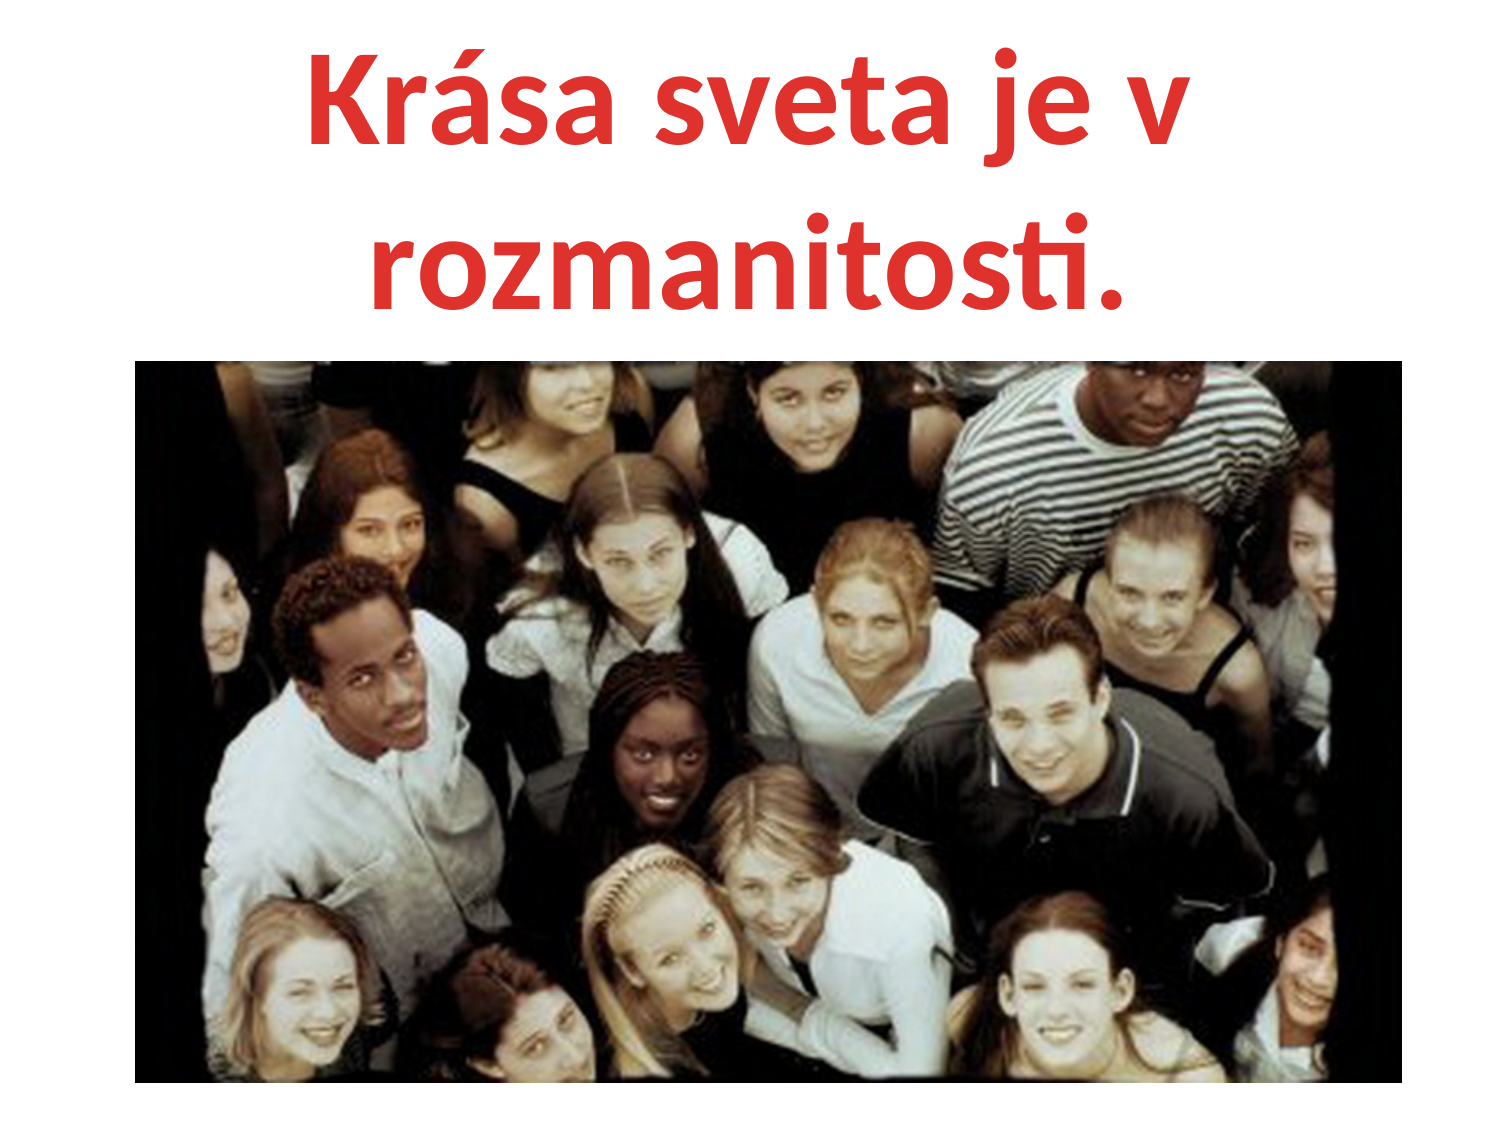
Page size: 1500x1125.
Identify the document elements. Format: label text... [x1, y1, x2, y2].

text_box Krása sveta je v rozmanitosti. [35, 0, 1465, 345]
picture [135, 361, 1402, 1083]
